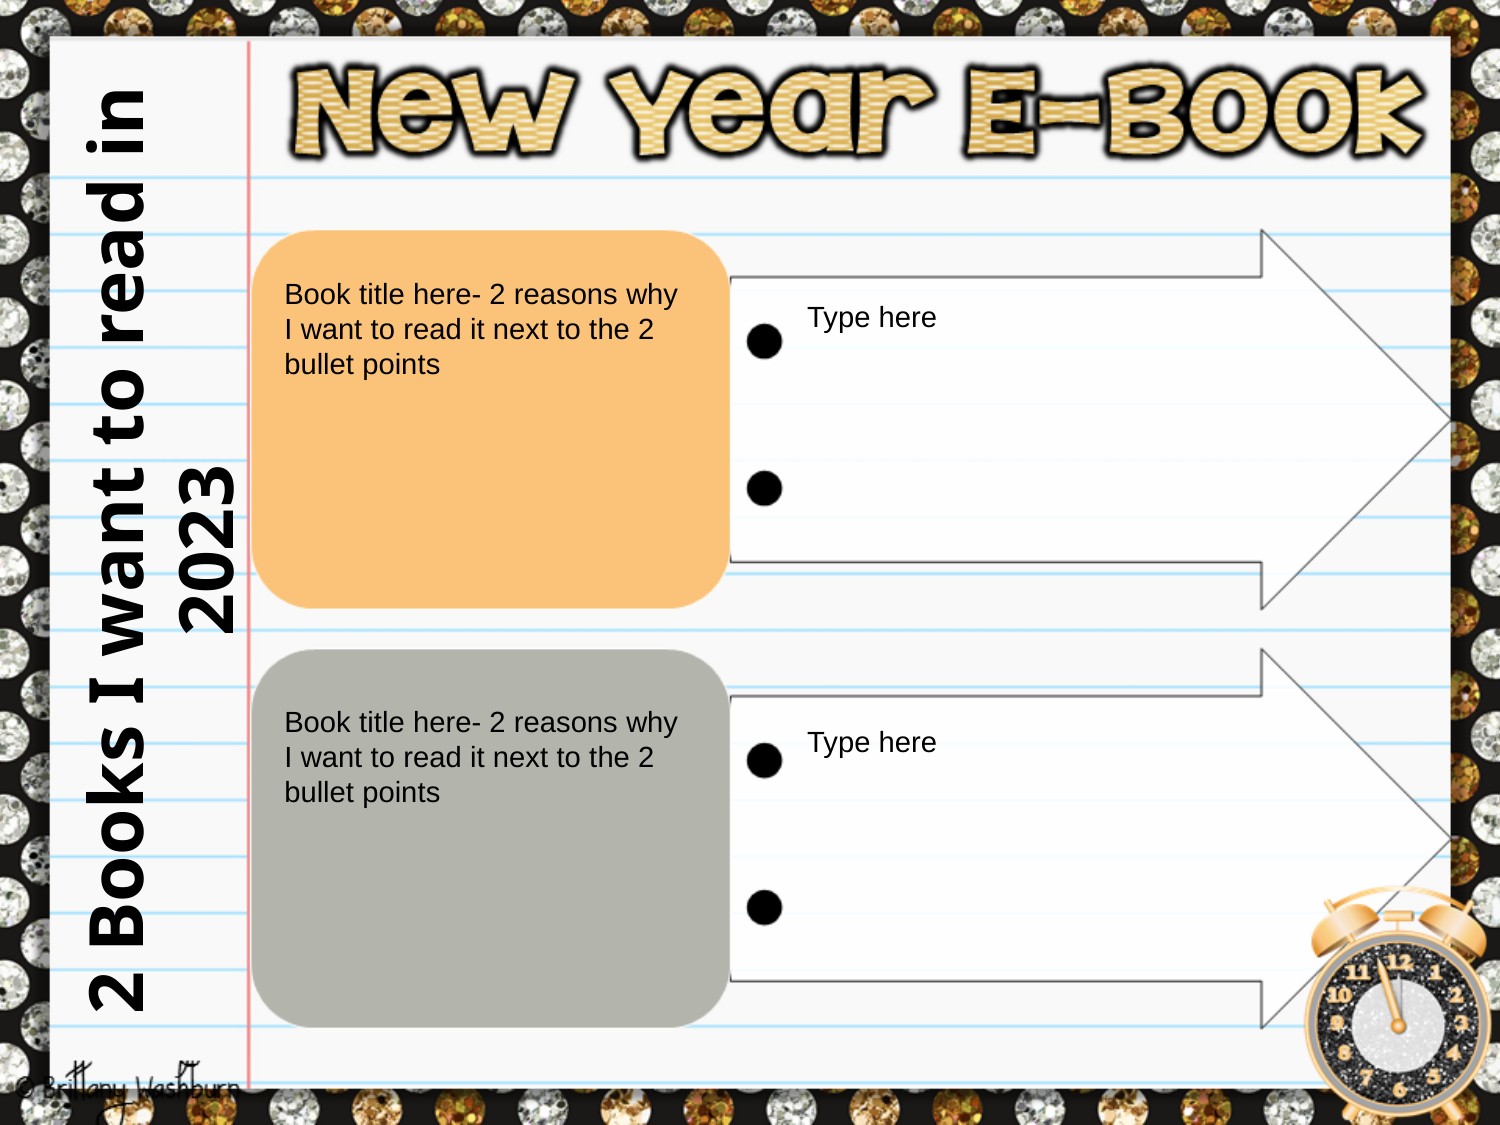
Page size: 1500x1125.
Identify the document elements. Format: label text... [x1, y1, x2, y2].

text_box 2 Books I want to read in 2023 [53, 39, 258, 1062]
text_box Type here [792, 283, 1303, 558]
text_box Book title here- 2 reasons why I want to read it next to the 2 bullet points [269, 688, 706, 1003]
text_box Type here [792, 708, 1303, 983]
text_box Book title here- 2 reasons why I want to read it next to the 2 bullet points [269, 260, 706, 575]
picture [0, 0, 1500, 1125]
